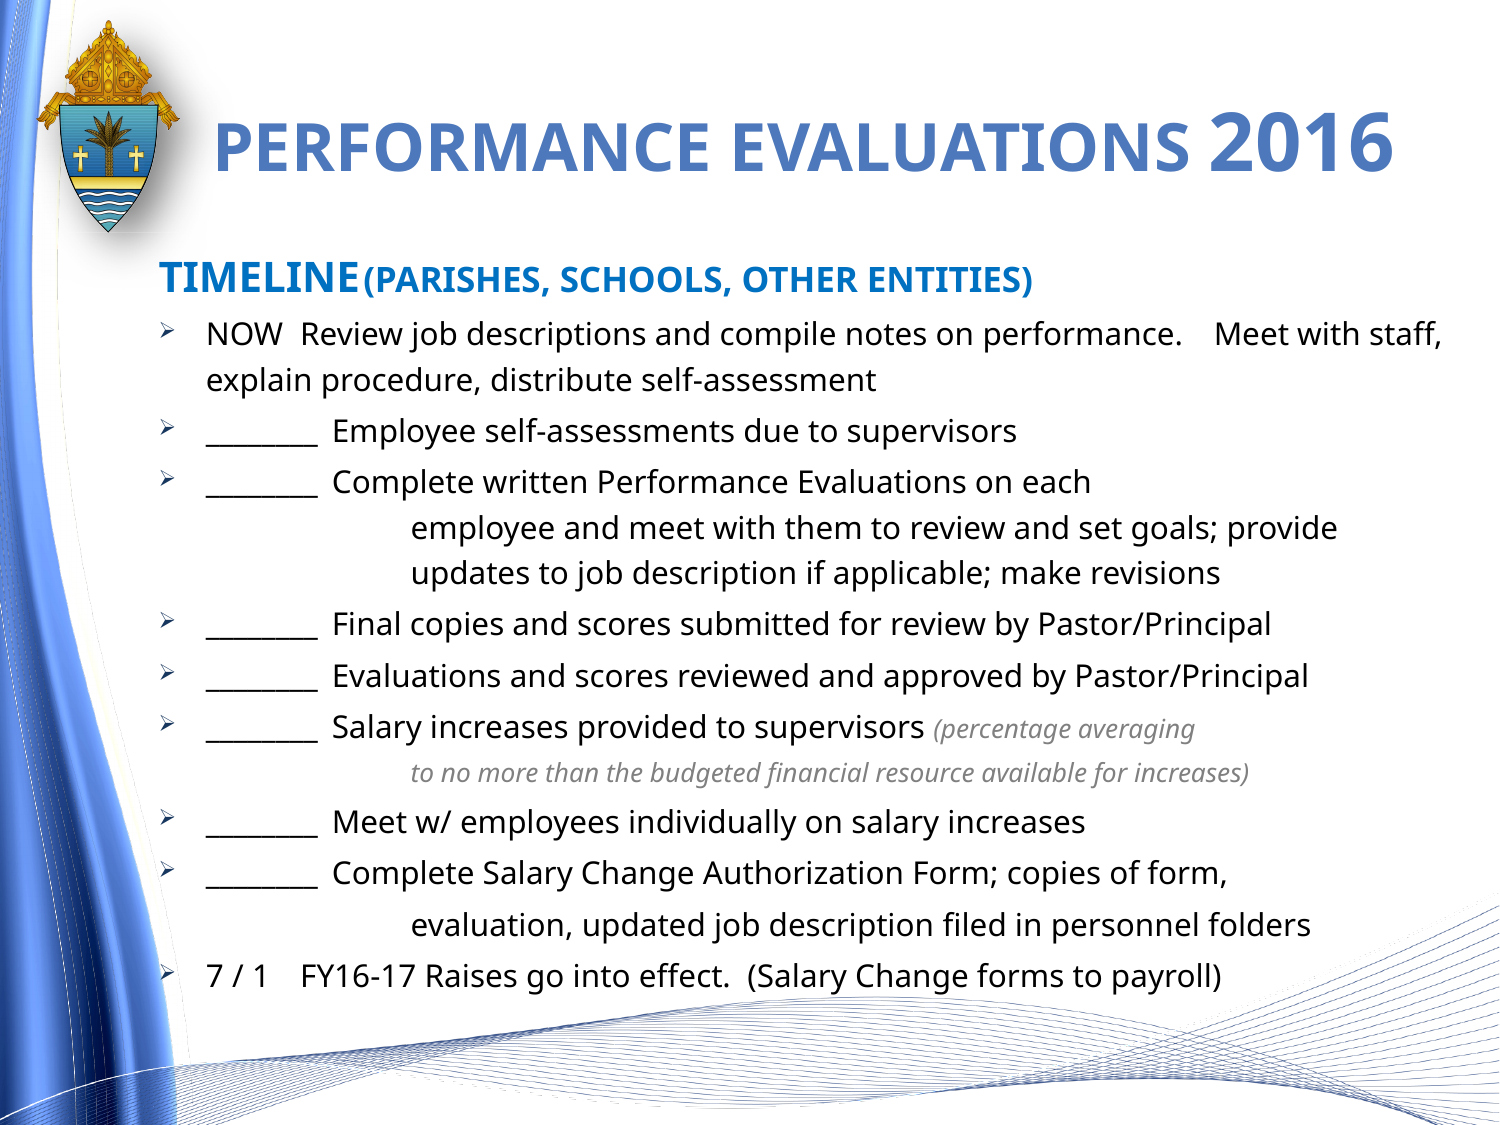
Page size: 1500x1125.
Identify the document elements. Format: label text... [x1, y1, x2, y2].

picture [36, 20, 180, 233]
list Timeline (Parishes, Schools, other Entities) NOW Review job descriptions and compile notes on performance. Meet with staff, explain procedure, distribute self-assessment ________ Employee self-assessments due to supervisors ________ Complete written Performance Evaluations on each employee and meet with them to review and set goals; provide updates to job description if applicable; make revisions ________ Final copies and scores submitted for review by Pastor/Principal ________ Evaluations and scores reviewed and approved by Pastor/Principal ________ Salary increases provided to supervisors (percentage averaging to no more than the budgeted financial resource available for increases) ________ Meet w/ employees individually on salary increases ________ Complete Salary Change Authorization Form; copies of form, evaluation, updated job description filed in personnel folders 7 / 1 FY16-17 Raises go into effect. (Salary Change forms to payroll) [143, 232, 1500, 1041]
title Performance Evaluations 2016 [224, 45, 1425, 232]
